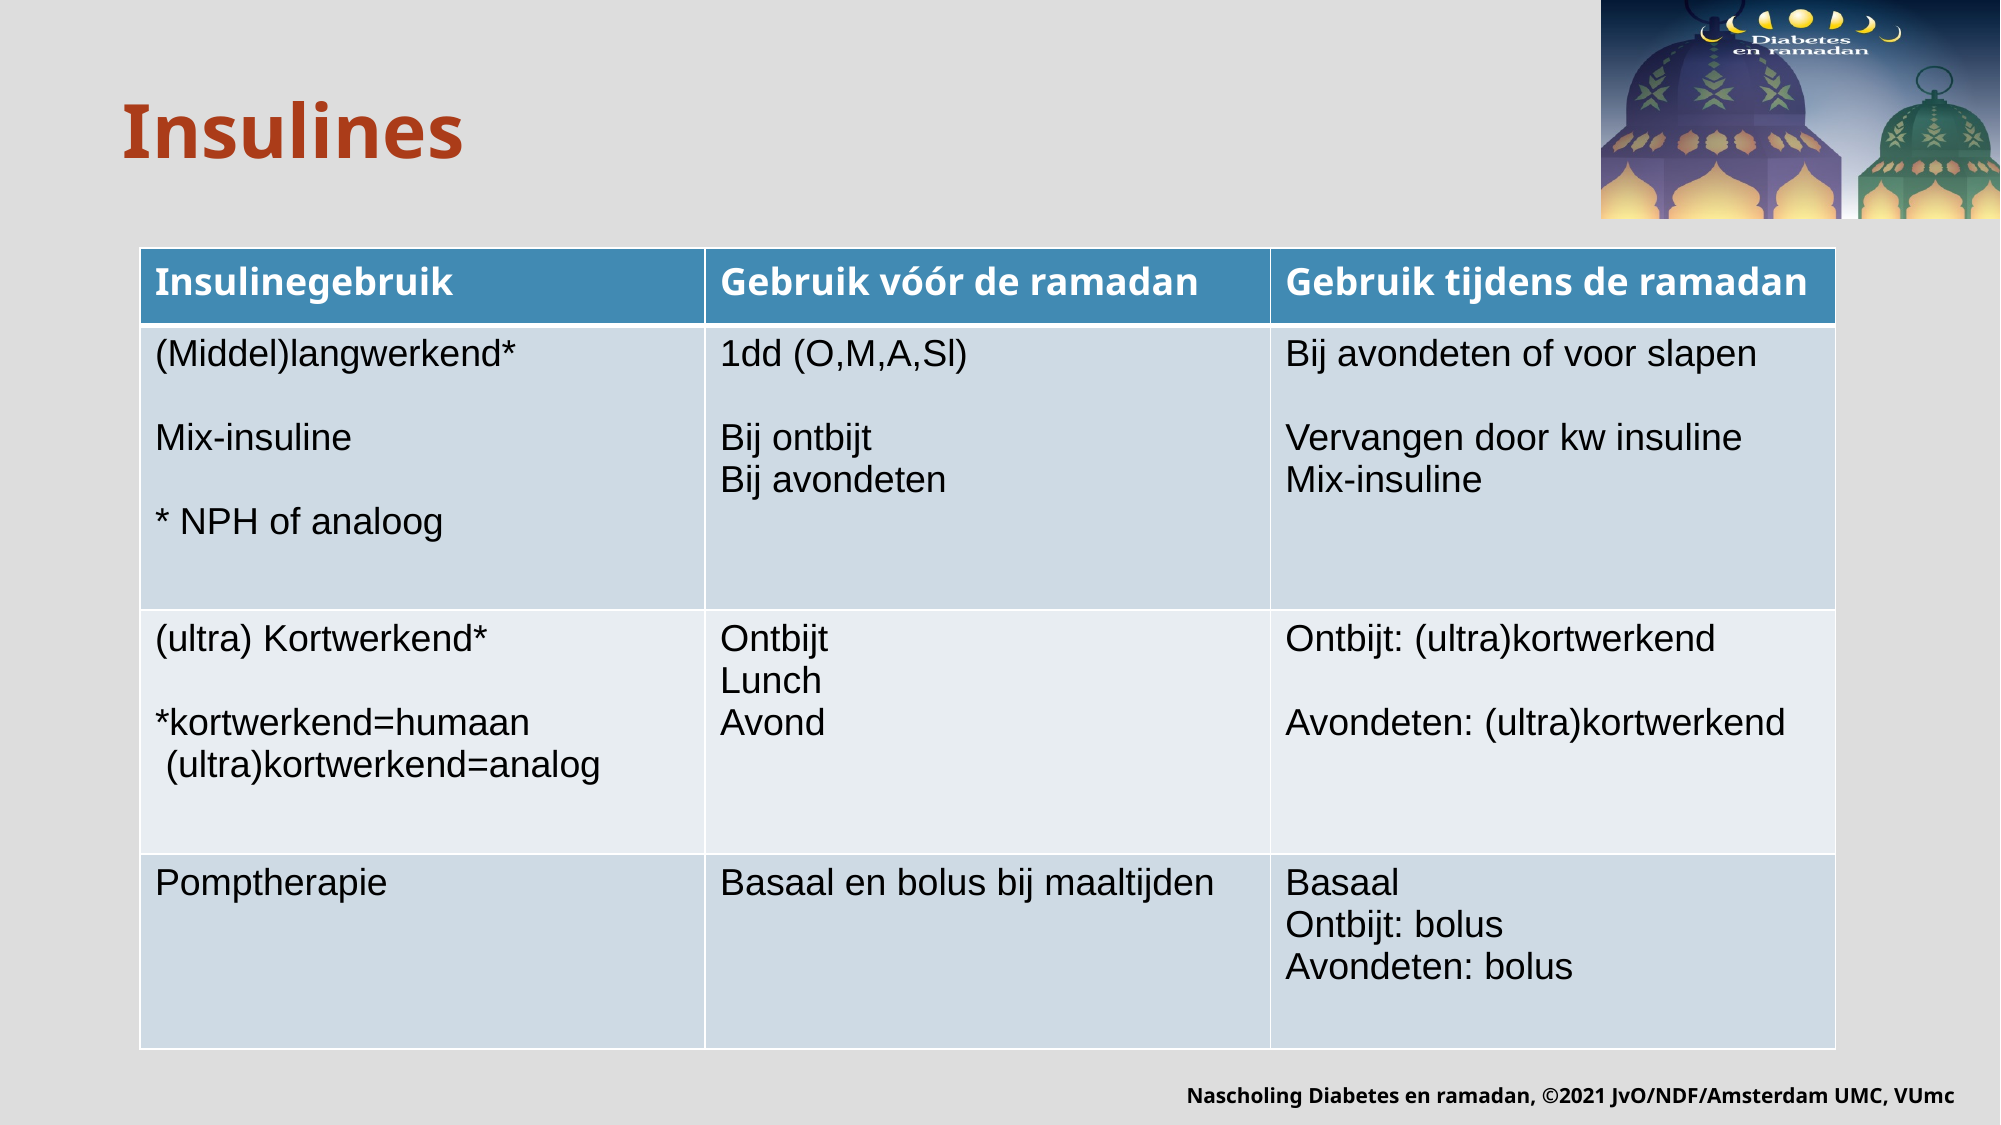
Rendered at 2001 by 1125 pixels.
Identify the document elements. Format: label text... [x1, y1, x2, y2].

table_cell Bij avondeten of voor slapen Vervangen door kw insuline Mix-insuline [1271, 328, 1835, 609]
table_cell Ontbijt: (ultra)kortwerkend Avondeten: (ultra)kortwerkend [1271, 611, 1835, 853]
table_cell Basaal en bolus bij maaltijden [706, 855, 1270, 1048]
table_header Gebruik tijdens de ramadan [1271, 249, 1835, 323]
table_cell Basaal Ontbijt: bolus Avondeten: bolus [1271, 855, 1835, 1048]
text_box Insulines [88, 76, 1418, 181]
table_cell (Middel)langwerkend* Mix-insuline * NPH of analoog [141, 328, 704, 609]
table_cell Ontbijt Lunch Avond [706, 611, 1270, 853]
table_cell (ultra) Kortwerkend* *kortwerkend=humaan (ultra)kortwerkend=analog [141, 611, 704, 853]
table_cell 1dd (O,M,A,Sl) Bij ontbijt Bij avondeten [706, 328, 1270, 609]
table_cell Pomptherapie [141, 855, 704, 1048]
table_header Insulinegebruik [141, 249, 704, 323]
table_header Gebruik vóór de ramadan [706, 249, 1270, 323]
picture [1601, 0, 2000, 219]
